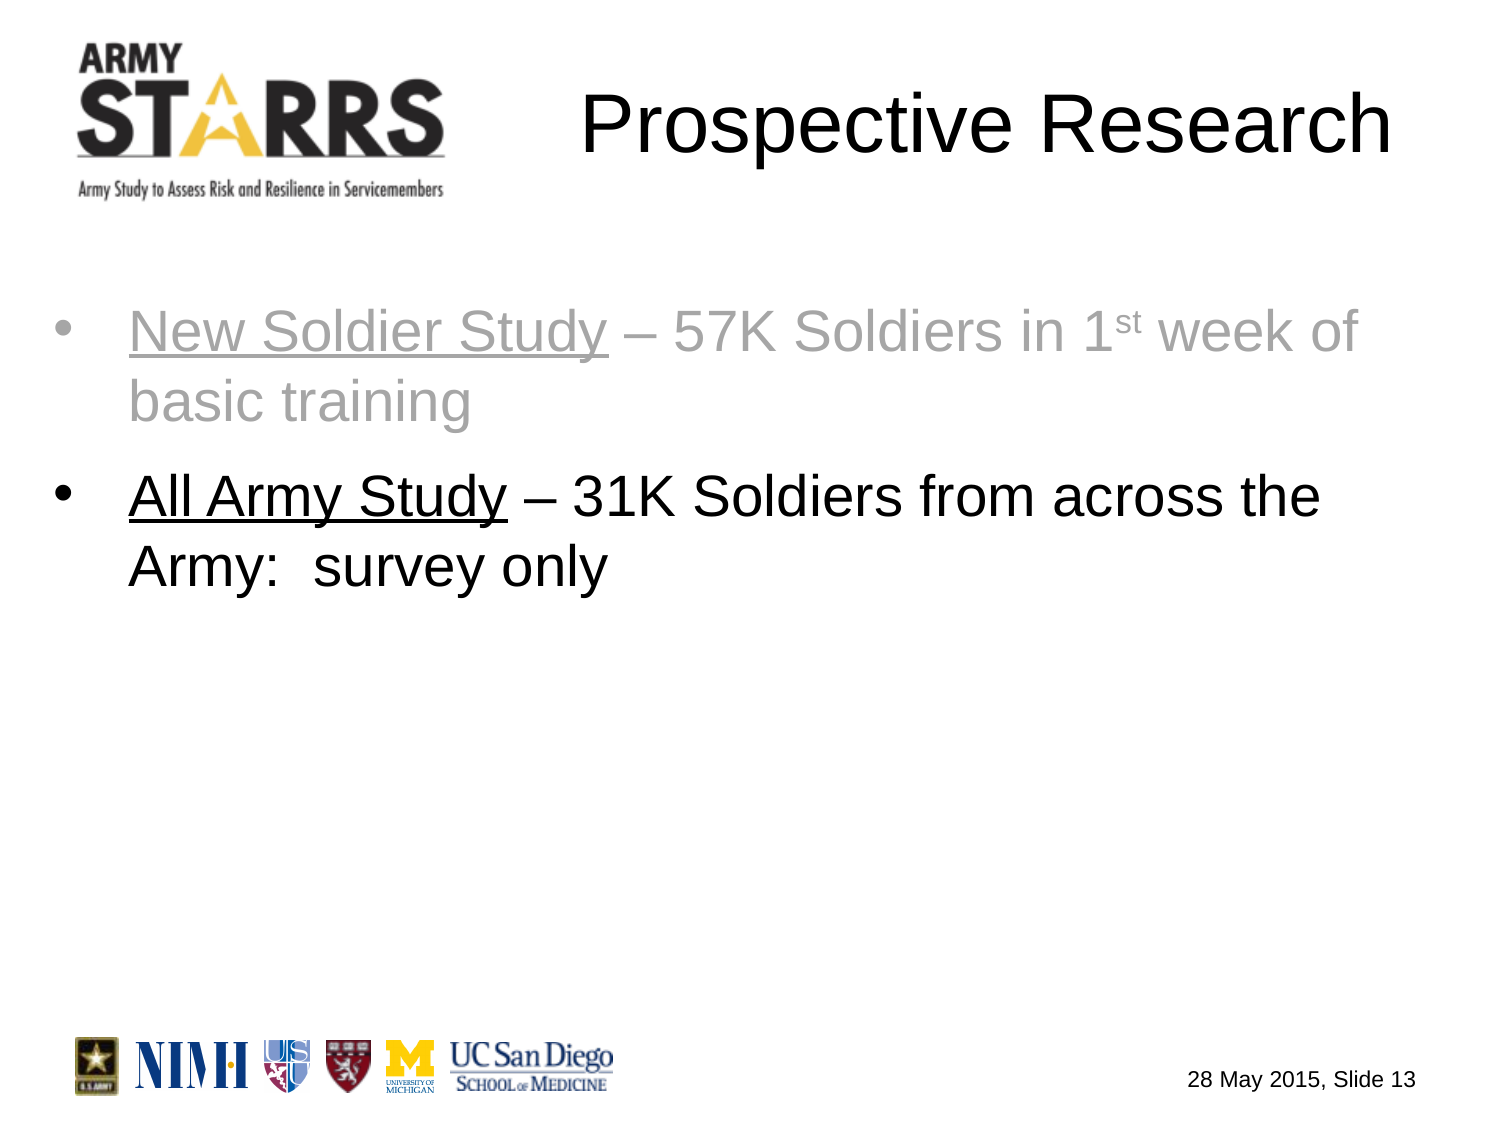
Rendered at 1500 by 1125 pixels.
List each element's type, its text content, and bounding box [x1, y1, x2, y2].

title Prospective Research [549, 24, 1425, 213]
picture [75, 1037, 119, 1096]
picture [386, 1040, 434, 1093]
picture [450, 1042, 613, 1091]
picture [135, 1042, 248, 1091]
text_box New Soldier Study – 57K Soldiers in 1st week of basic training All Army Study – 31K Soldiers from across the Army: survey only [37, 285, 1463, 606]
picture [326, 1040, 371, 1093]
picture [264, 1040, 310, 1093]
picture [45, 3, 475, 236]
